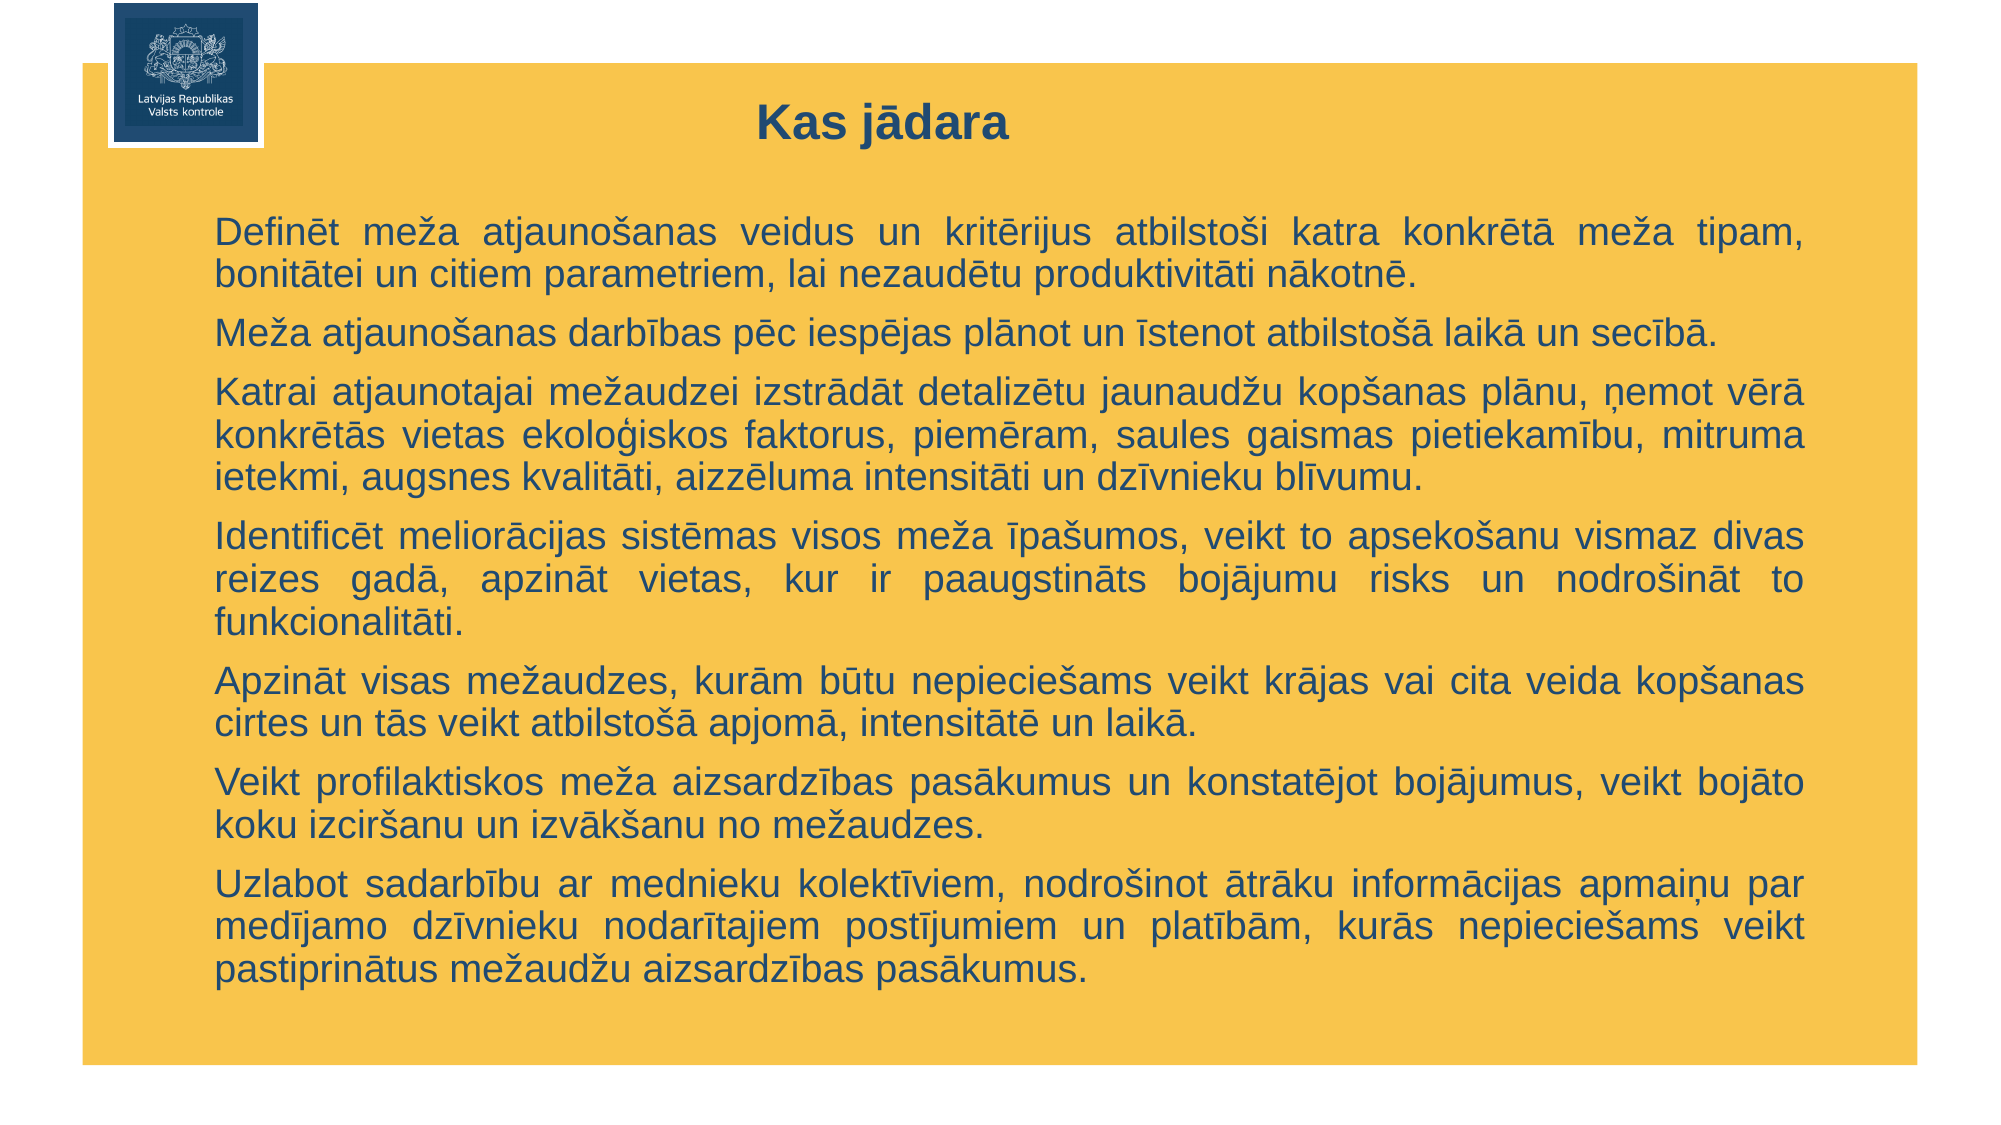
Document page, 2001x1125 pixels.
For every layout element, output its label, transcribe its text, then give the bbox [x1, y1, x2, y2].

list Definēt meža atjaunošanas veidus un kritērijus atbilstoši katra konkrētā meža tipam, bonitātei un citiem parametriem, lai nezaudētu produktivitāti nākotnē. Meža atjaunošanas darbības pēc iespējas plānot un īstenot atbilstošā laikā un secībā. Katrai atjaunotajai mežaudzei izstrādāt detalizētu jaunaudžu kopšanas plānu, ņemot vērā konkrētās vietas ekoloģiskos faktorus, piemēram, saules gaismas pietiekamību, mitruma ietekmi, augsnes kvalitāti, aizzēluma intensitāti un dzīvnieku blīvumu. Identificēt meliorācijas sistēmas visos meža īpašumos, veikt to apsekošanu vismaz divas reizes gadā, apzināt vietas, kur ir paaugstināts bojājumu risks un nodrošināt to funkcionalitāti. Apzināt visas mežaudzes, kurām būtu nepieciešams veikt krājas vai cita veida kopšanas cirtes un tās veikt atbilstošā apjomā, intensitātē un laikā. Veikt profilaktiskos meža aizsardzības pasākumus un konstatējot bojājumus, veikt bojāto koku izciršanu un izvākšanu no mežaudzes. Uzlabot sadarbību ar mednieku kolektīviem, nodrošinot ātrāku informācijas apmaiņu par medījamo dzīvnieku nodarītajiem postījumiem un platībām, kurās nepieciešams veikt pastiprinātus mežaudžu aizsardzības pasākumus. [199, 203, 1822, 1005]
picture [125, 18, 243, 126]
text_box Kas jādara [741, 82, 1373, 157]
